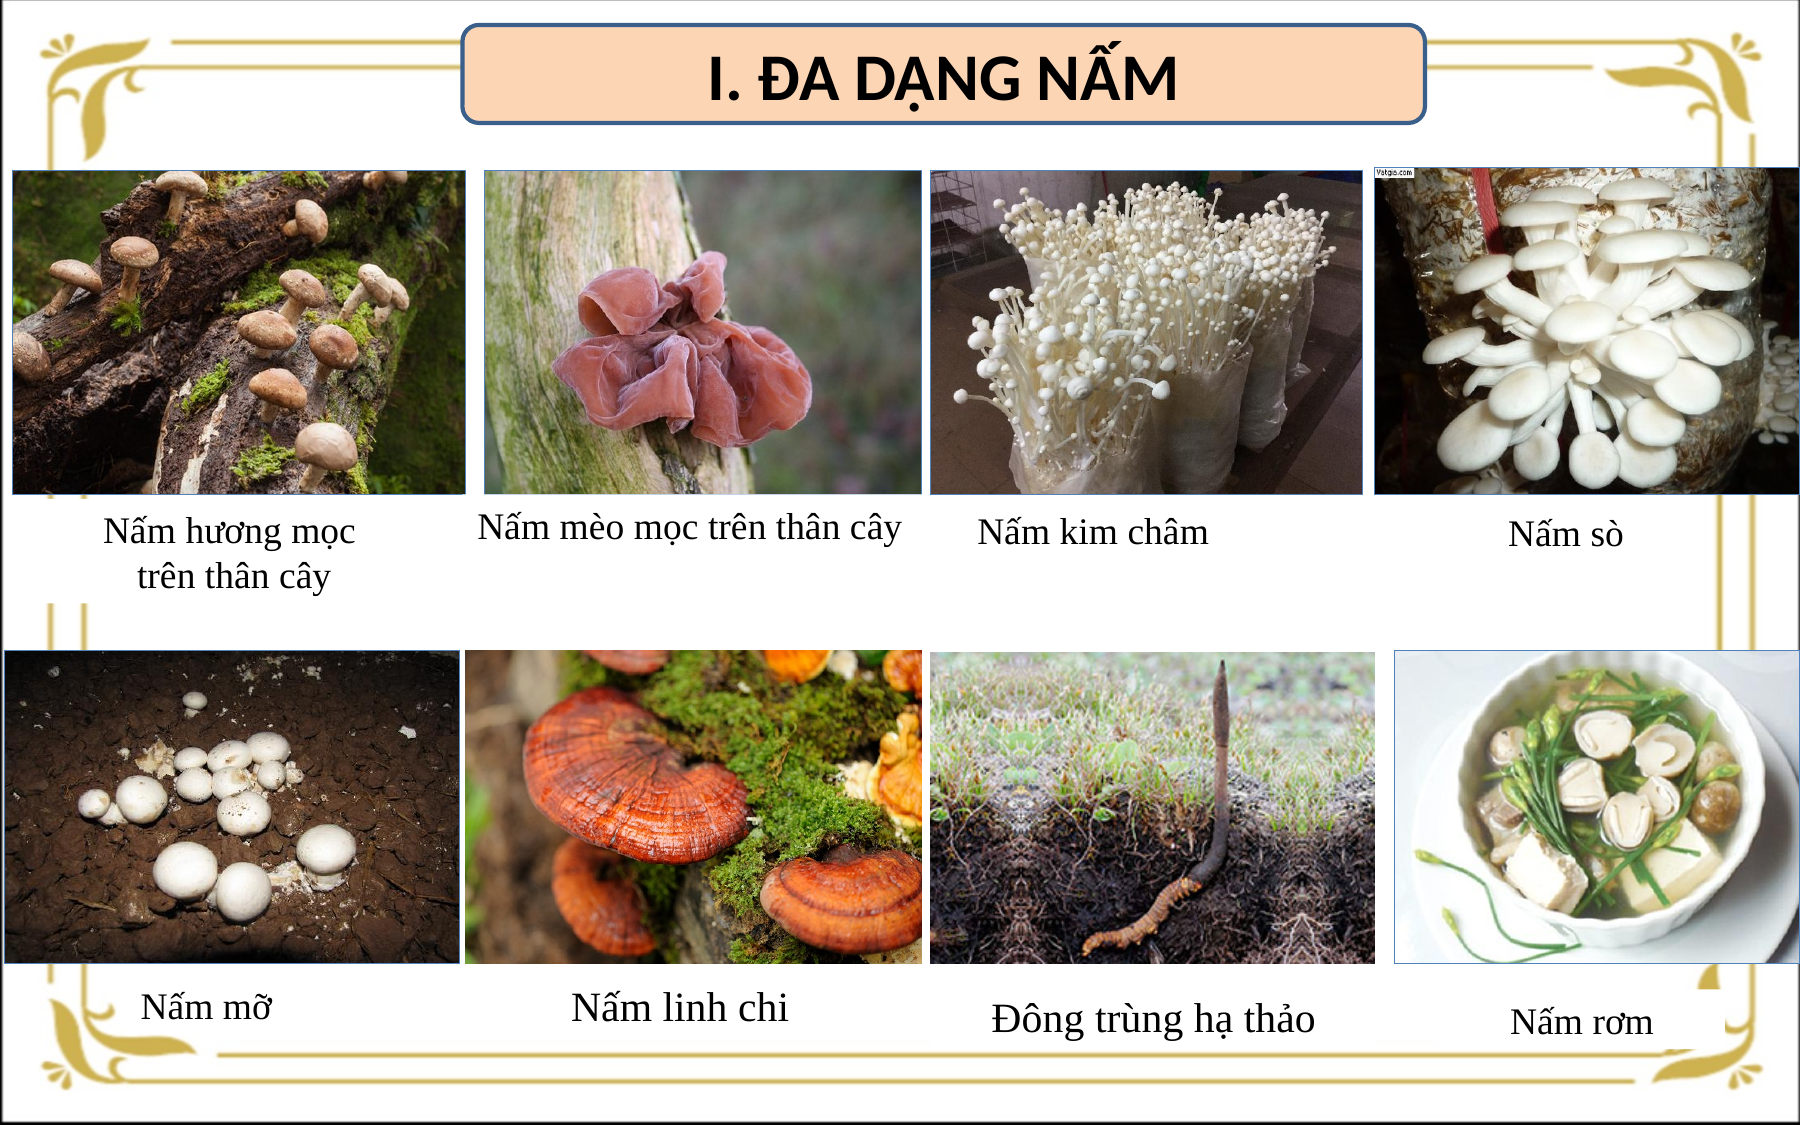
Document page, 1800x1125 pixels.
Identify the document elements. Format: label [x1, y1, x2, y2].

picture [930, 170, 1363, 495]
list [0, 0, 1800, 1125]
picture [1394, 649, 1800, 965]
picture [930, 652, 1376, 965]
picture [12, 170, 466, 495]
picture [4, 649, 460, 965]
picture [484, 170, 922, 495]
picture [1374, 167, 1800, 495]
picture [465, 649, 922, 965]
